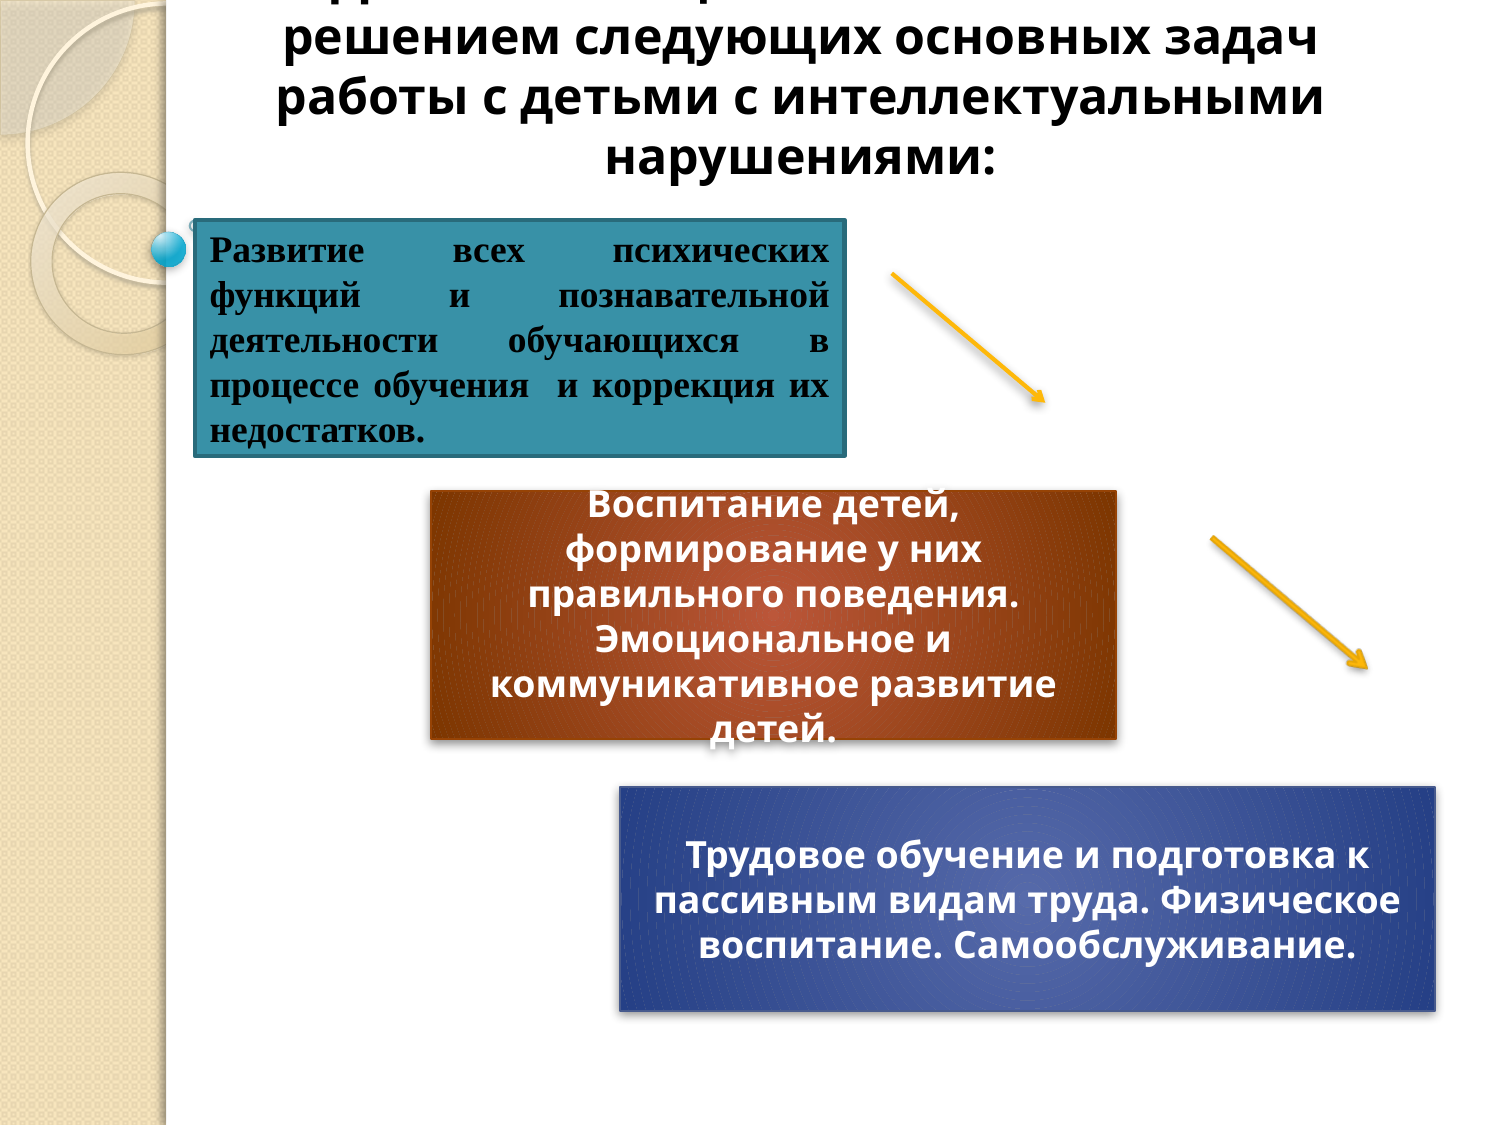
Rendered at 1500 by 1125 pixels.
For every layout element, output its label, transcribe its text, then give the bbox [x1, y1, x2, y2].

text_box Воспитание детей, формирование у них правильного поведения. Эмоциональное и коммуникативное развитие детей. [430, 490, 1117, 740]
title Достижение целей обеспечивается решением следующих основных задач работы с детьми с интеллектуальными нарушениями: [230, 78, 1372, 192]
text_box Трудовое обучение и подготовка к пассивным видам труда. Физическое воспитание. Самообслуживание. [619, 786, 1436, 1012]
picture [1198, 527, 1399, 703]
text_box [891, 273, 1046, 404]
text_box Развитие всех психических функций и познавательной деятельности обучающихся в процессе обучения и коррекция их недостатков. [193, 218, 847, 458]
